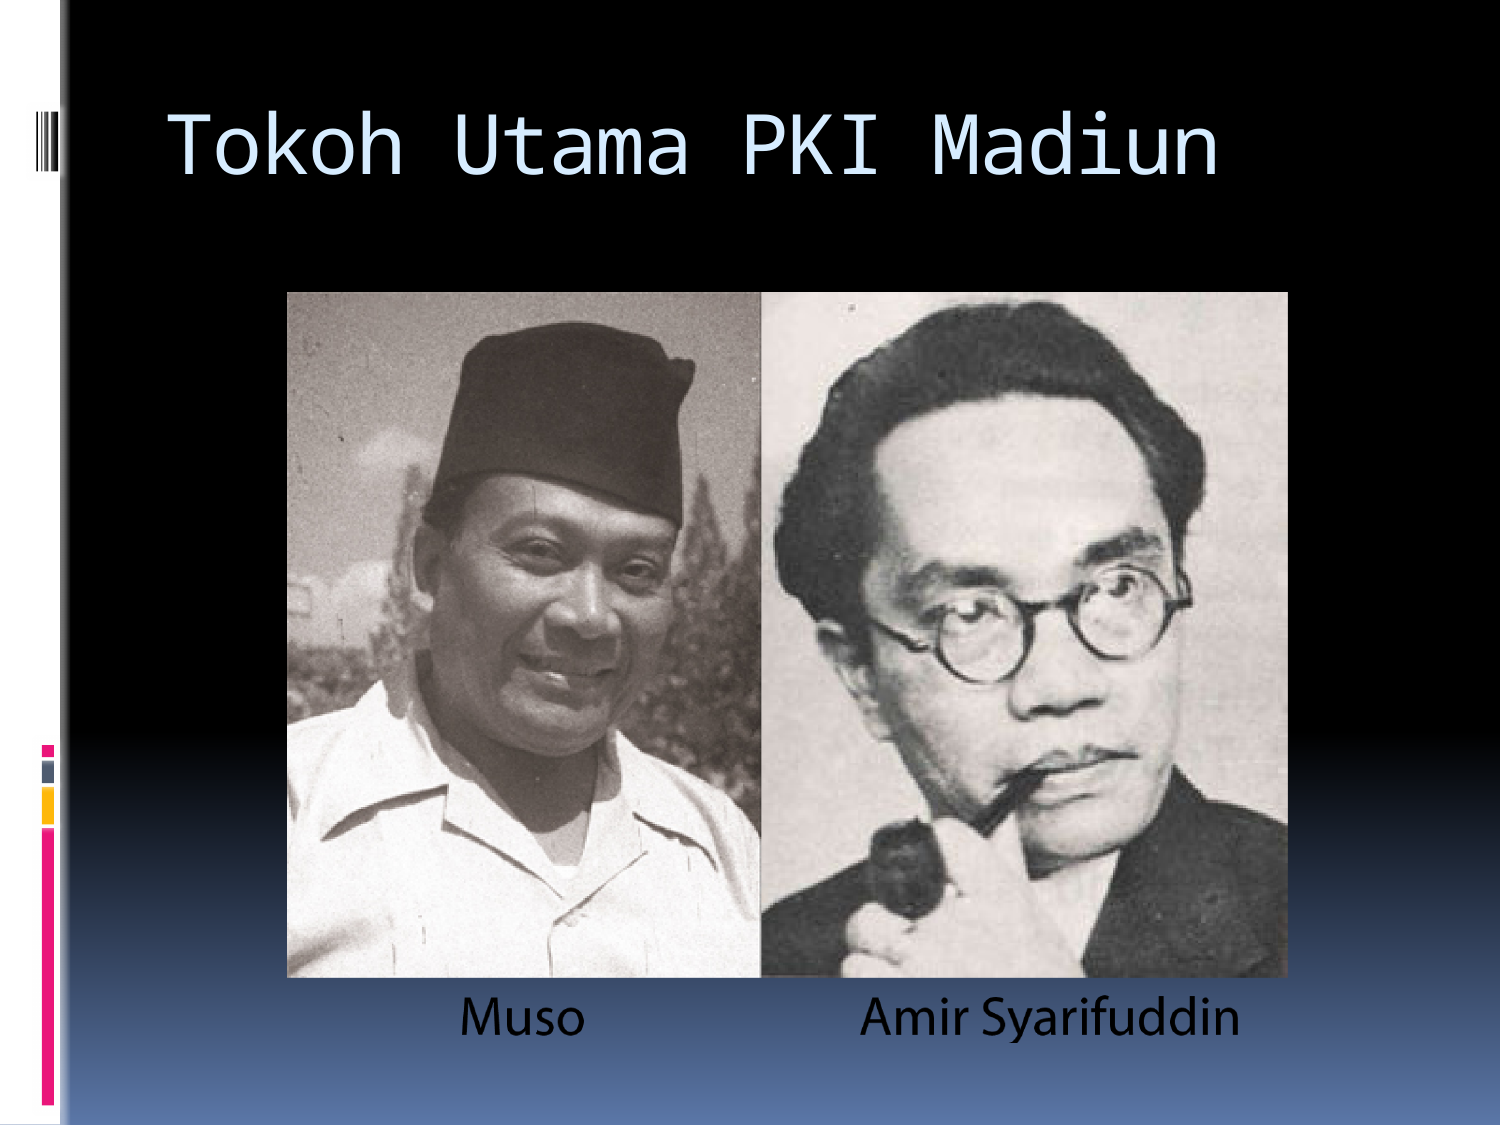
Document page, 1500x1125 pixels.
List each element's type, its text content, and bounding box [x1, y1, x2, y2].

title Tokoh Utama PKI Madiun [150, 83, 1425, 234]
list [286, 292, 1289, 1044]
